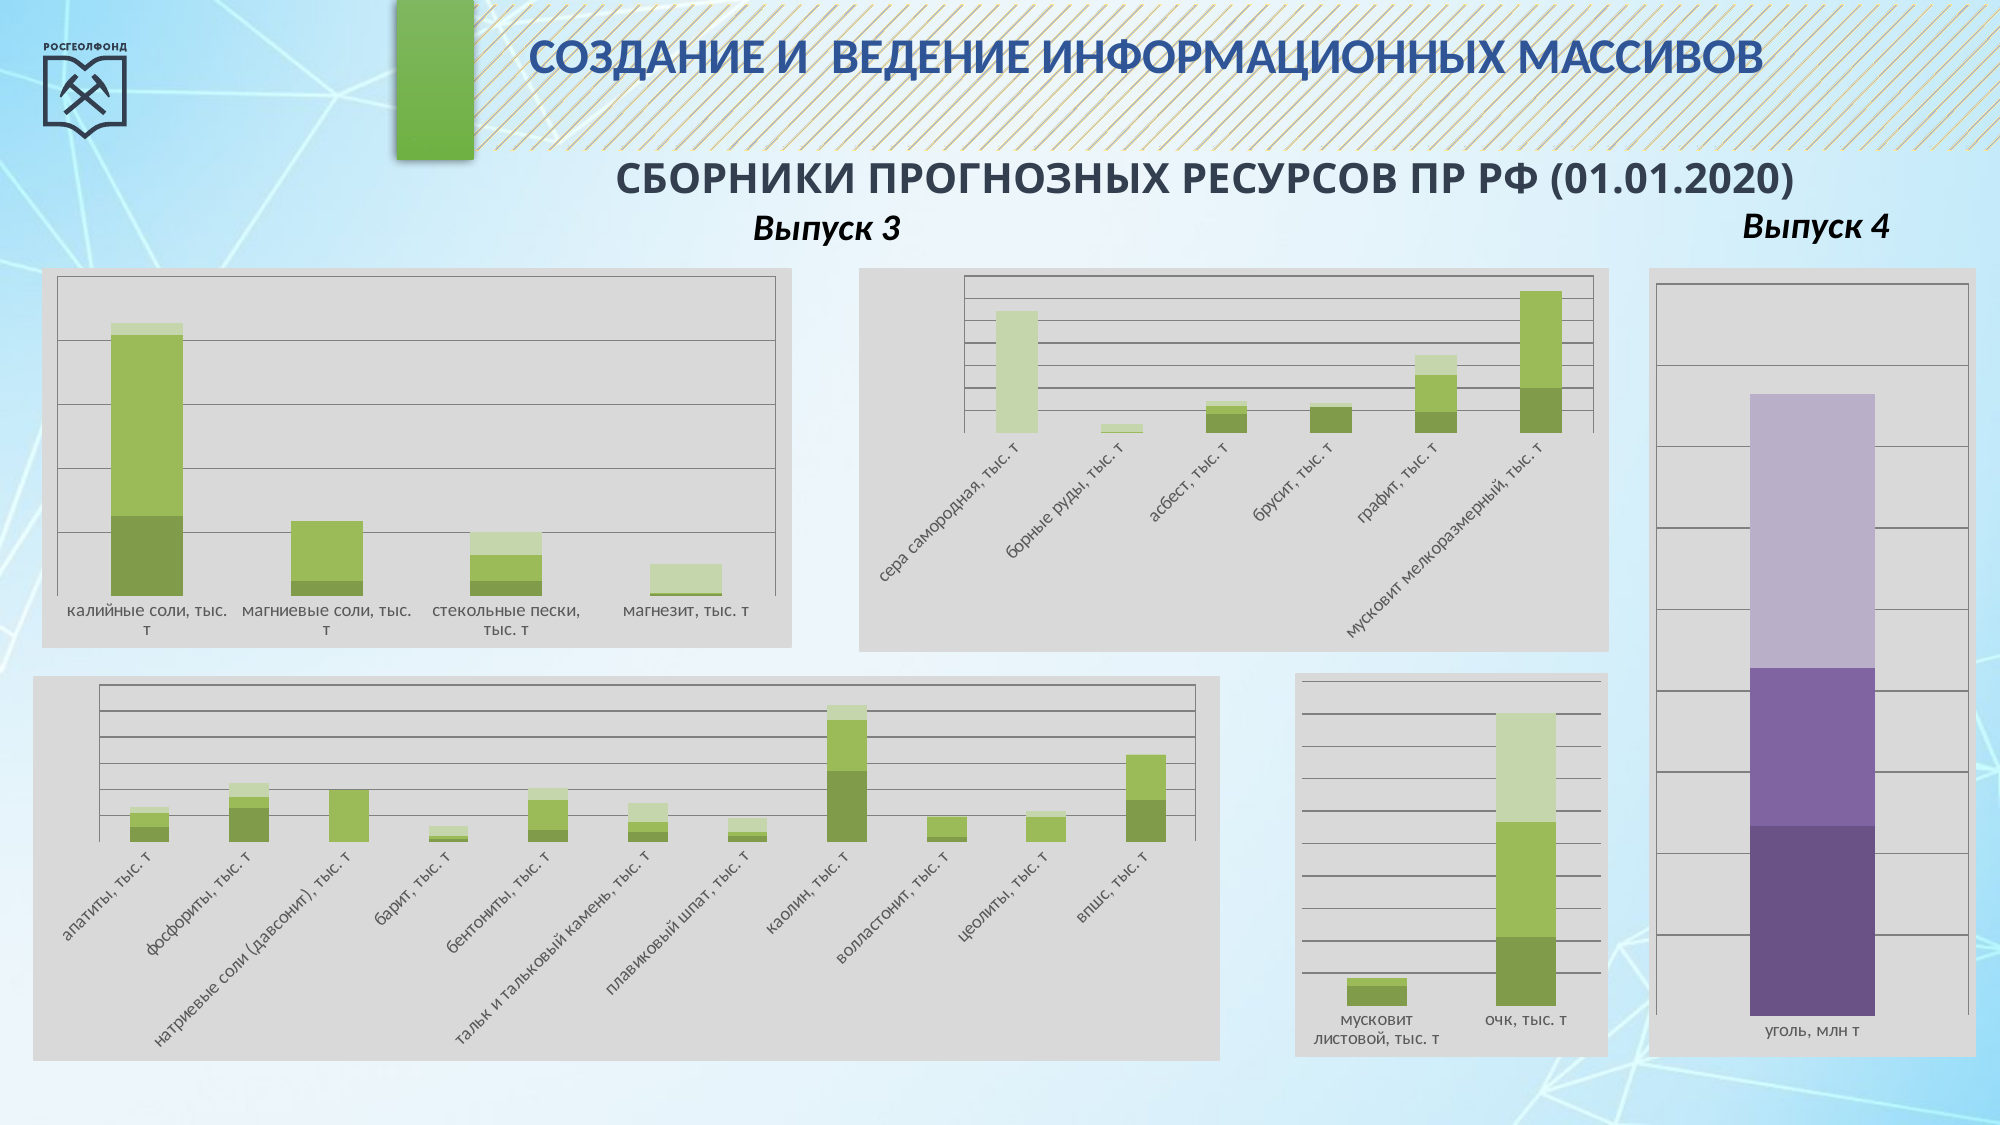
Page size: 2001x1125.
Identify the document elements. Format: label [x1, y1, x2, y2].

chart [33, 676, 1221, 1061]
chart [41, 268, 792, 648]
text_box [412, 4, 2000, 151]
text_box [42, 42, 127, 140]
chart [1295, 673, 1608, 1058]
chart [1649, 267, 1976, 1058]
chart [858, 267, 1609, 652]
picture [0, 0, 2000, 1125]
